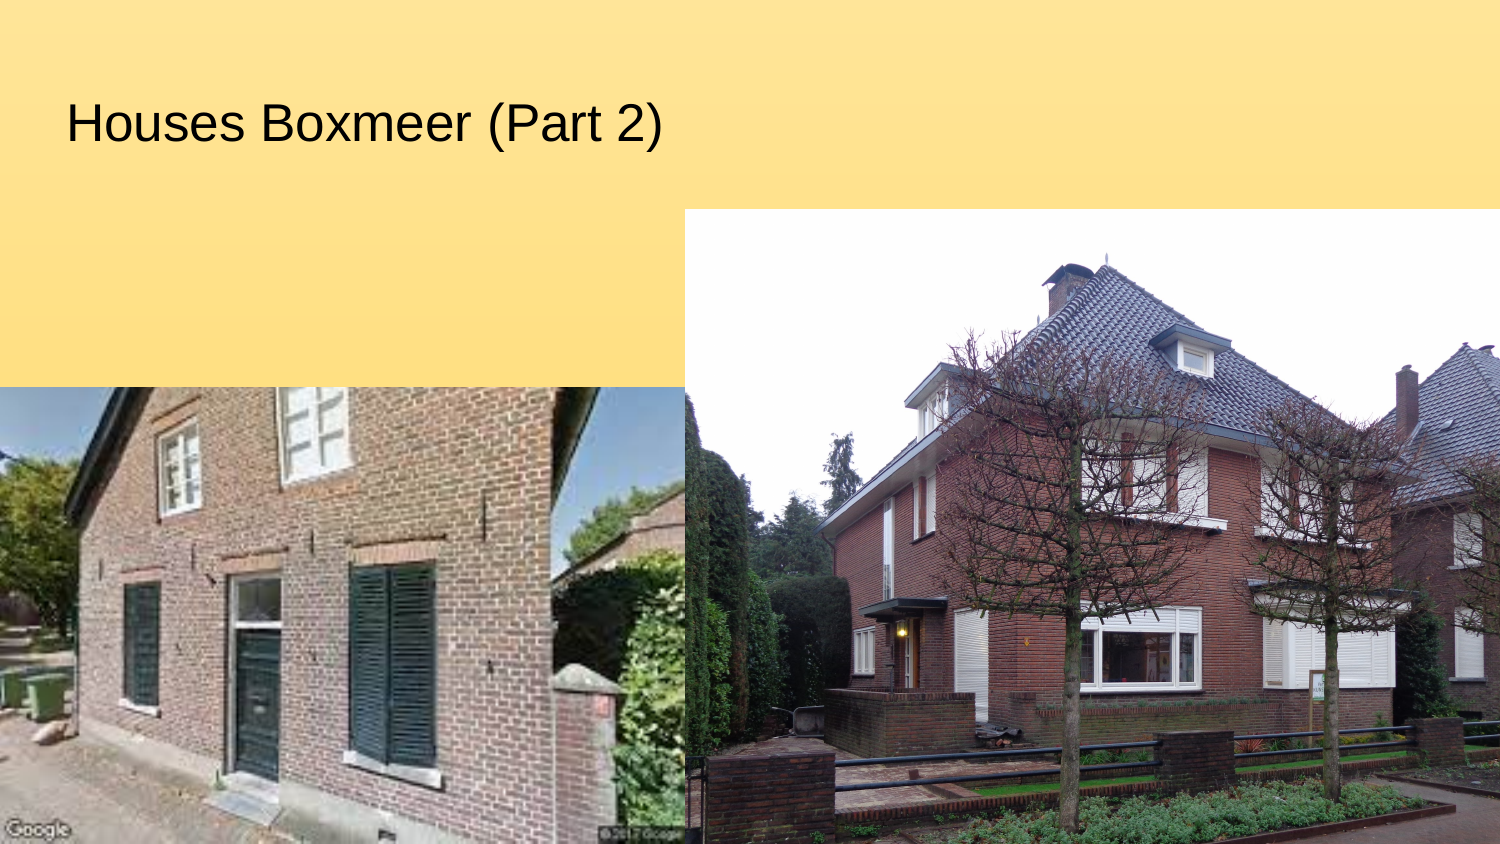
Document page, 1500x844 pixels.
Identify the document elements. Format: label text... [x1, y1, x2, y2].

picture [0, 209, 1500, 844]
title Houses Boxmeer (Part 2) [51, 72, 1449, 167]
